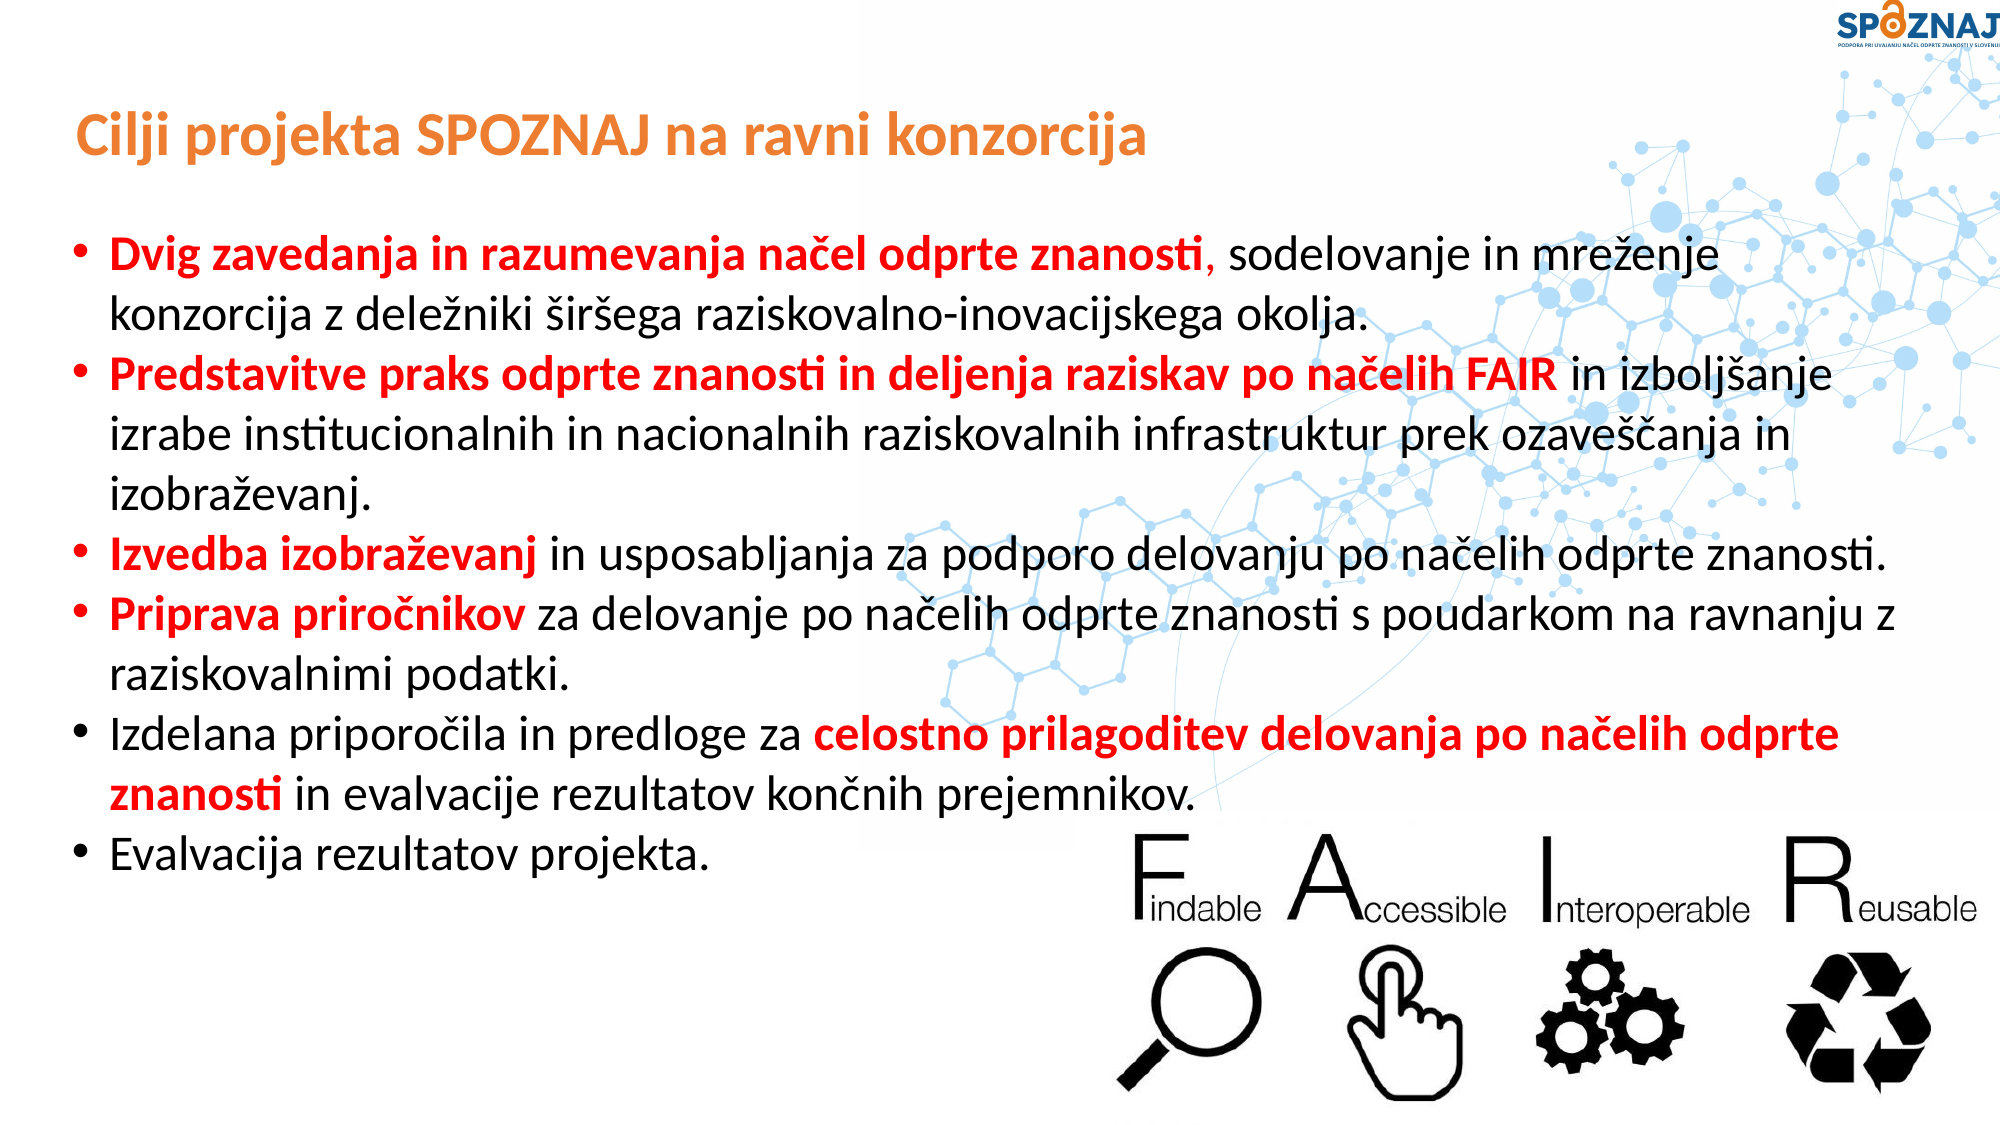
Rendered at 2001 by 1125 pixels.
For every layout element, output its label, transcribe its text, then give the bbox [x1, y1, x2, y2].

picture [858, 0, 2000, 1125]
list Dvig zavedanja in razumevanja načel odprte znanosti, sodelovanje in mreženje konzorcija z deležniki širšega raziskovalno-inovacijskega okolja. Predstavitve praks odprte znanosti in deljenja raziskav po načelih FAIR in izboljšanje izrabe institucionalnih in nacionalnih raziskovalnih infrastruktur prek ozaveščanja in izobraževanj. Izvedba izobraževanj in usposabljanja za podporo delovanju po načelih odprte znanosti. Priprava priročnikov za delovanje po načelih odprte znanosti s poudarkom na ravnanju z raziskovalnimi podatki. Izdelana priporočila in predloge za celostno prilagoditev delovanja po načelih odprte znanosti in evalvacije rezultatov končnih prejemnikov. Evalvacija rezultatov projekta. [56, 213, 1074, 1088]
title Cilji projekta SPOZNAJ na ravni konzorcija [60, 46, 858, 213]
